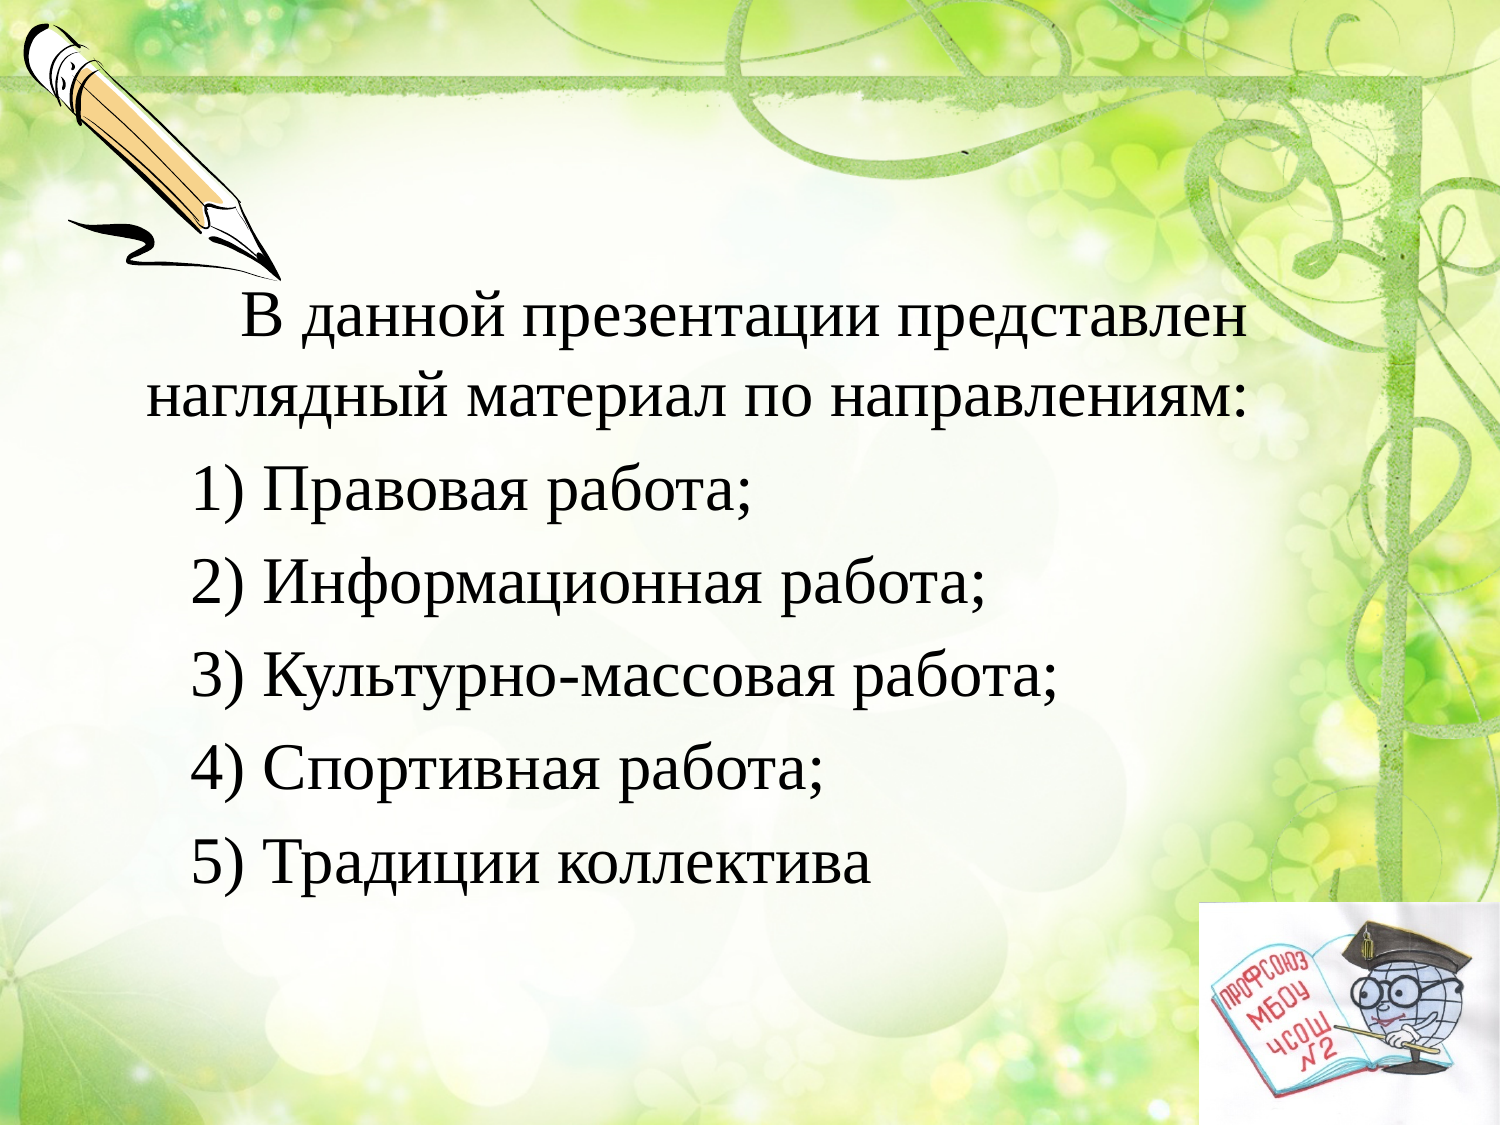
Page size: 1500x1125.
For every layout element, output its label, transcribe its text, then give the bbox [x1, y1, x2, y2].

list В данной презентации представлен наглядный материал по направлениям: 1) Правовая работа; 2) Информационная работа; 3) Культурно-массовая работа; 4) Спортивная работа; 5) Традиции коллектива [74, 262, 1426, 1006]
picture [0, 0, 1500, 1125]
